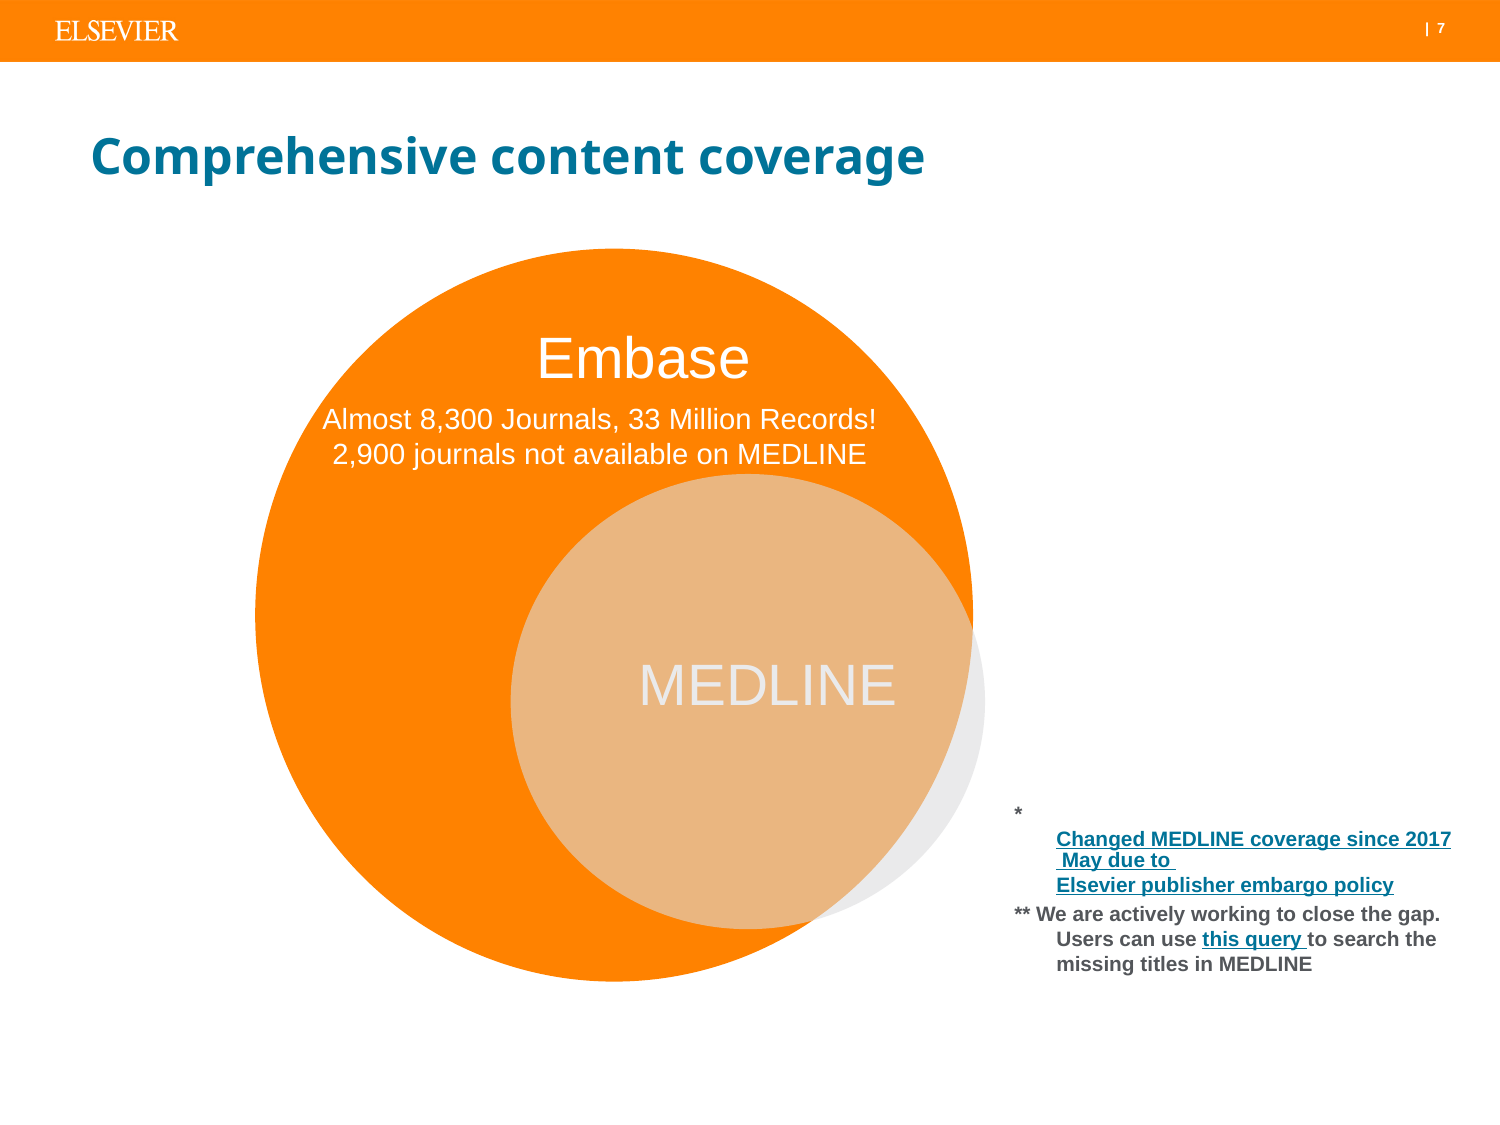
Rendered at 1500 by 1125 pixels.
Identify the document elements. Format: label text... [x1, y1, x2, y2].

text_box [254, 248, 974, 982]
picture [0, 0, 1500, 62]
text_box [979, 650, 986, 753]
title Comprehensive content coverage [75, 120, 1427, 189]
text_box * Changed MEDLINE coverage since 2017 May due to Elsevier publisher embargo policy ** We are actively working to close the gap. Users can use this query to search the missing titles in MEDLINE [984, 793, 1470, 982]
